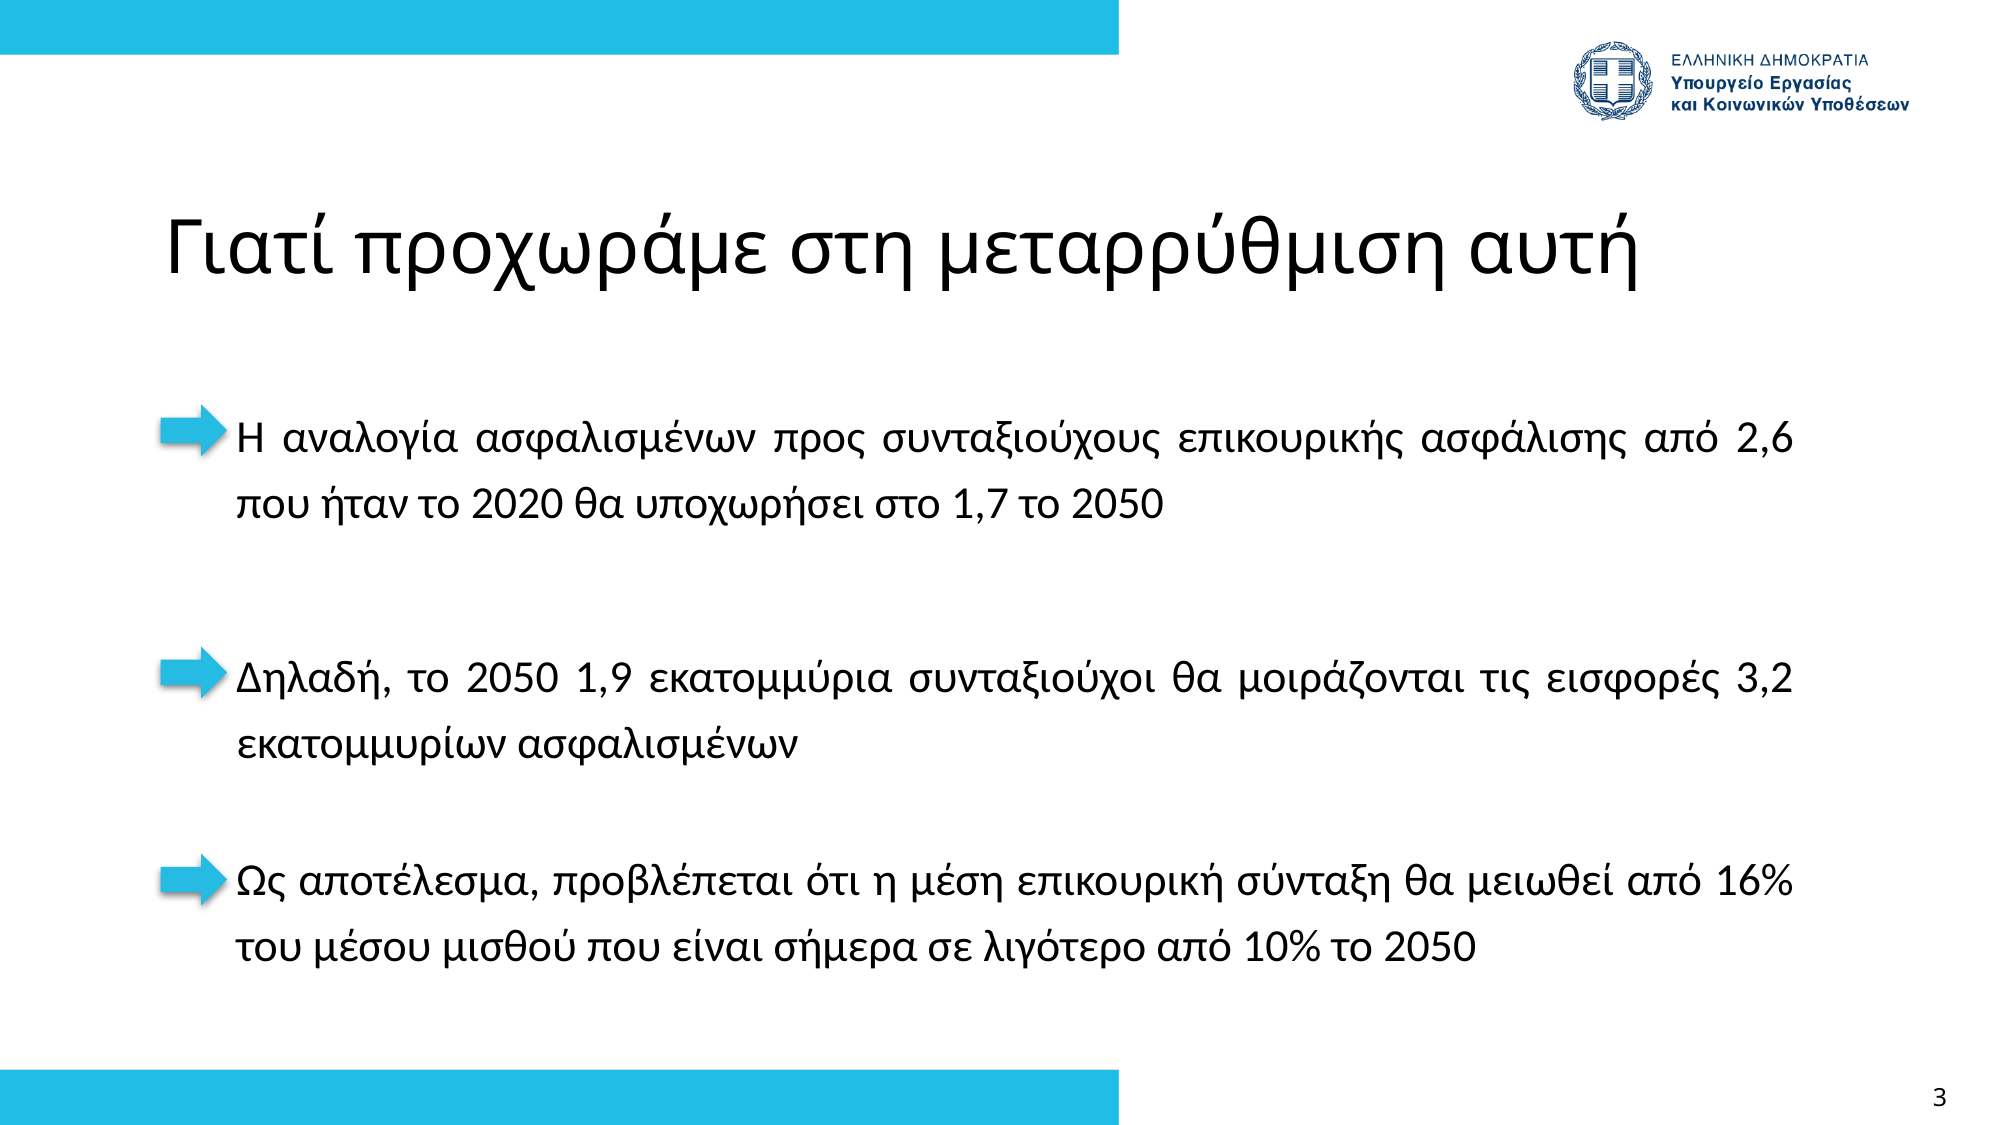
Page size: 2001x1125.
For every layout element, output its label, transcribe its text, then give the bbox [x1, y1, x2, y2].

slide_number 3 [1914, 1072, 1966, 1121]
list Γιατί προχωράμε στη μεταρρύθμιση αυτή [149, 191, 1660, 289]
picture [0, 0, 2001, 1125]
text_box [161, 406, 226, 454]
text_box [161, 649, 226, 696]
text_box [161, 856, 226, 903]
list Η αναλογία ασφαλισμένων προς συνταξιούχους επικουρικής ασφάλισης από 2,6 που ήταν το 2020 θα υποχωρήσει στο 1,7 το 2050 Δηλαδή, το 2050 1,9 εκατομμύρια συνταξιούχοι θα μοιράζονται τις εισφορές 3,2 εκατομμυρίων ασφαλισμένων Ως αποτέλεσμα, προβλέπεται ότι η μέση επικουρική σύνταξη θα μειωθεί από 16% του μέσου μισθού που είναι σήμερα σε λιγότερο από 10% το 2050 [147, 388, 1810, 1041]
